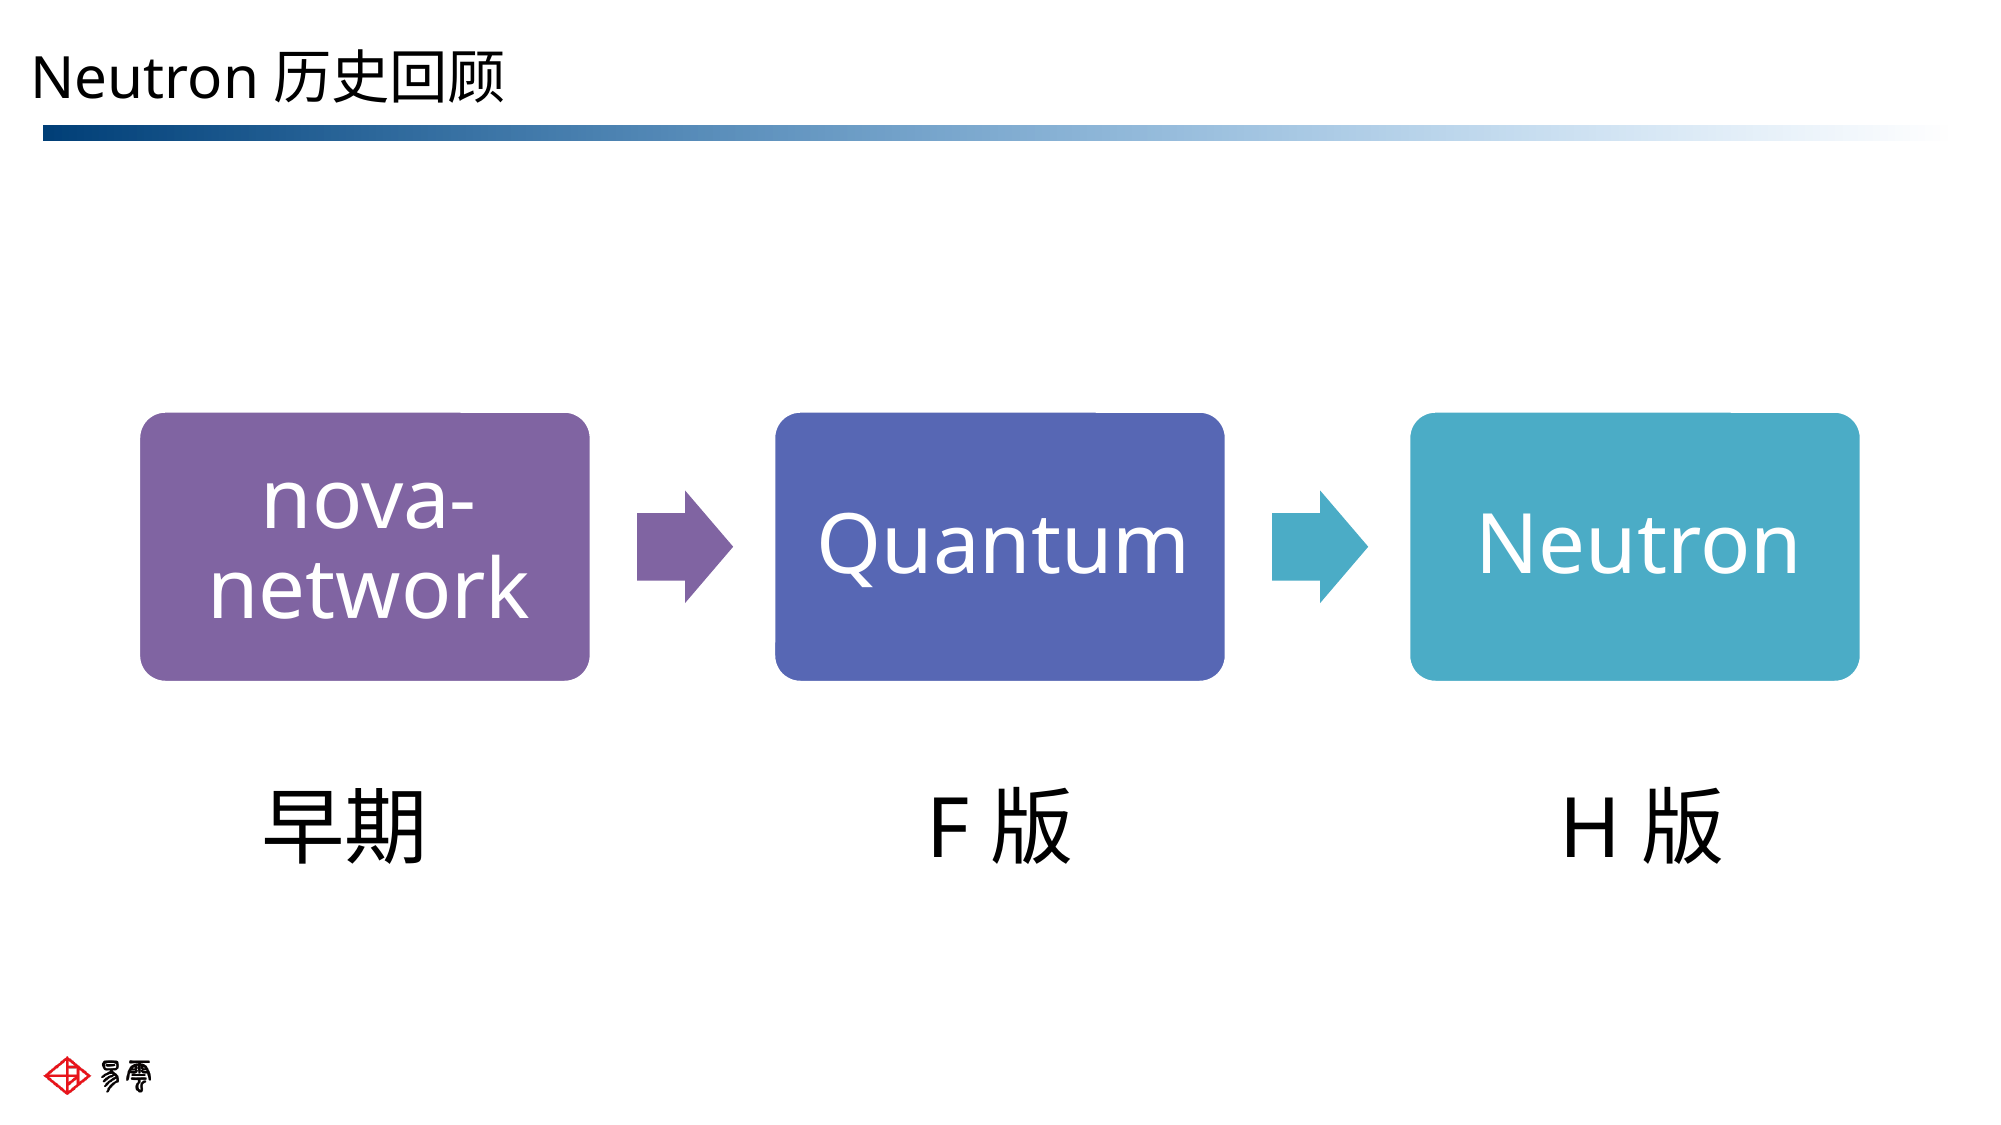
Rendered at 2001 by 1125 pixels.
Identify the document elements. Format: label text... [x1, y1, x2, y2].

picture [43, 1056, 151, 1095]
text_box Neutron历史回顾 [16, 32, 521, 118]
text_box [136, 102, 1864, 992]
